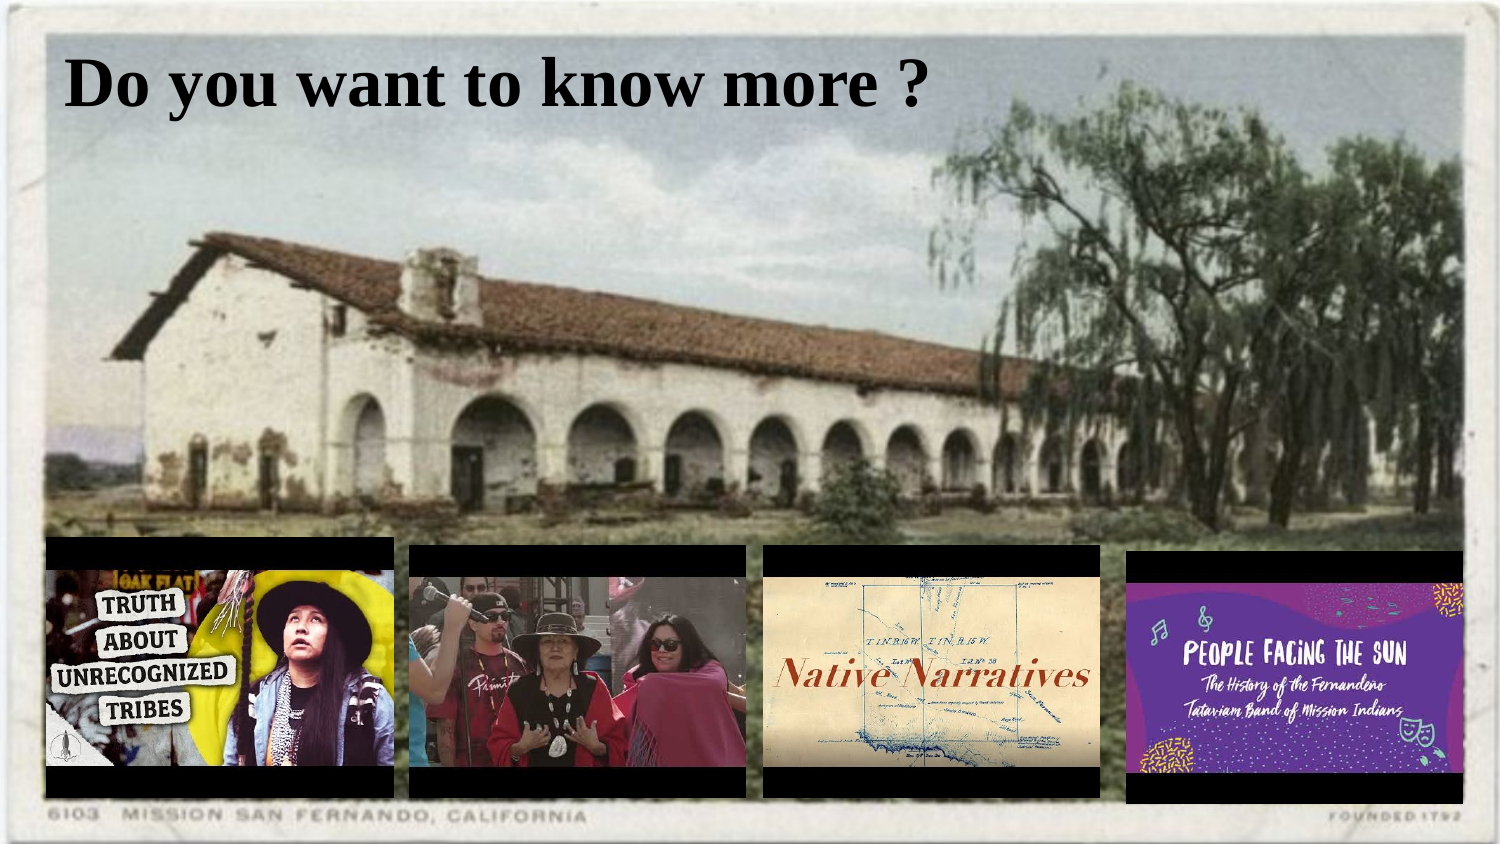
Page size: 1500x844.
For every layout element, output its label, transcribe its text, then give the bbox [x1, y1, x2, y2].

picture [0, 0, 1500, 844]
text_box [74, 212, 1425, 278]
text_box Do you want to know more ? [0, 0, 1039, 205]
